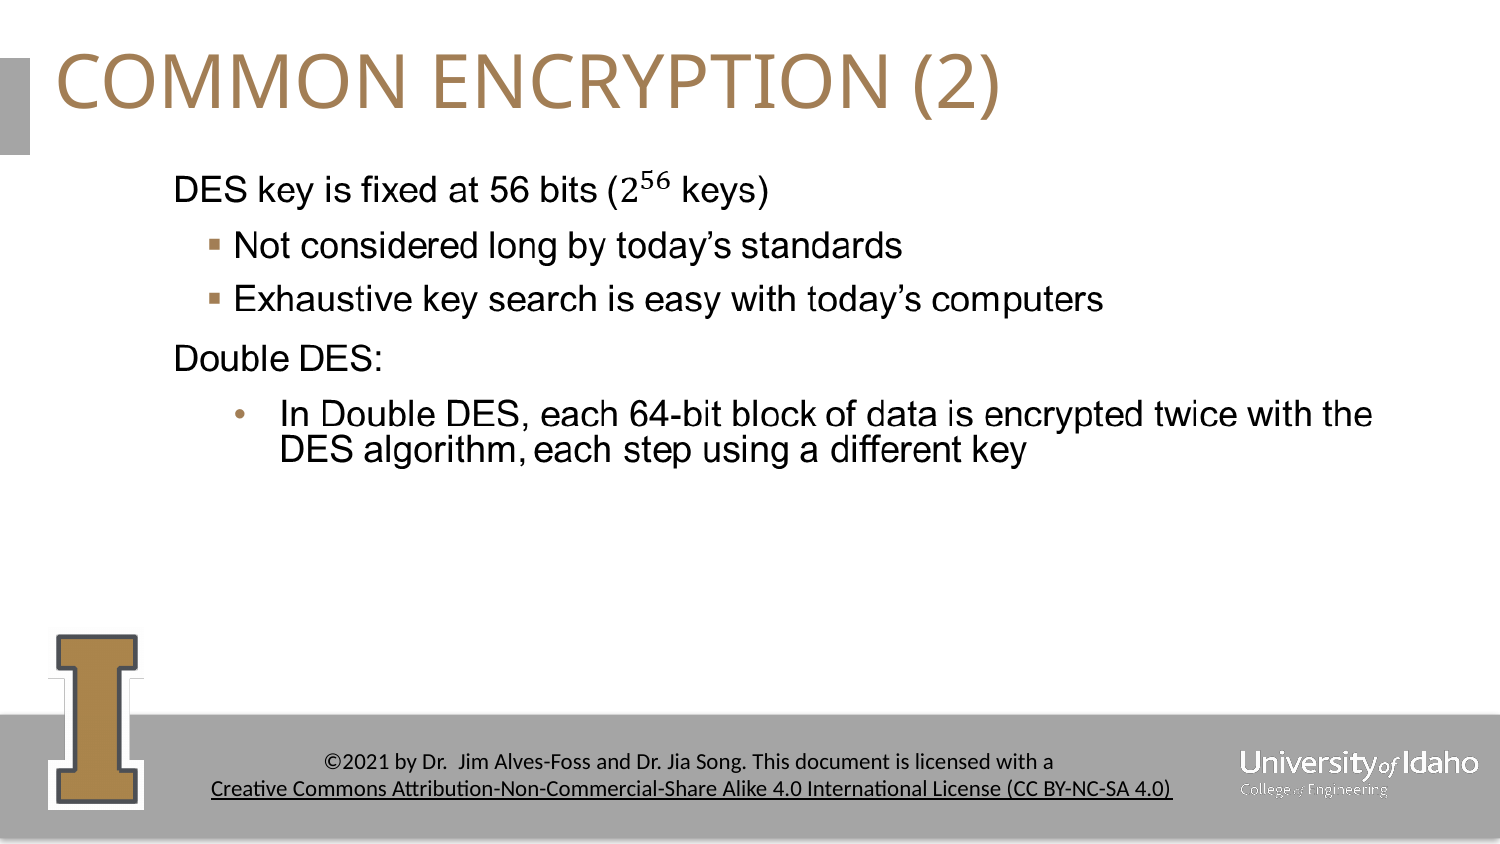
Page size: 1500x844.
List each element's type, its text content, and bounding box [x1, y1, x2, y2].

title COMMON ENCRYPTION (2) [54, 33, 1405, 128]
picture [1118, 658, 1500, 844]
picture [48, 627, 144, 810]
list [150, 154, 1405, 697]
